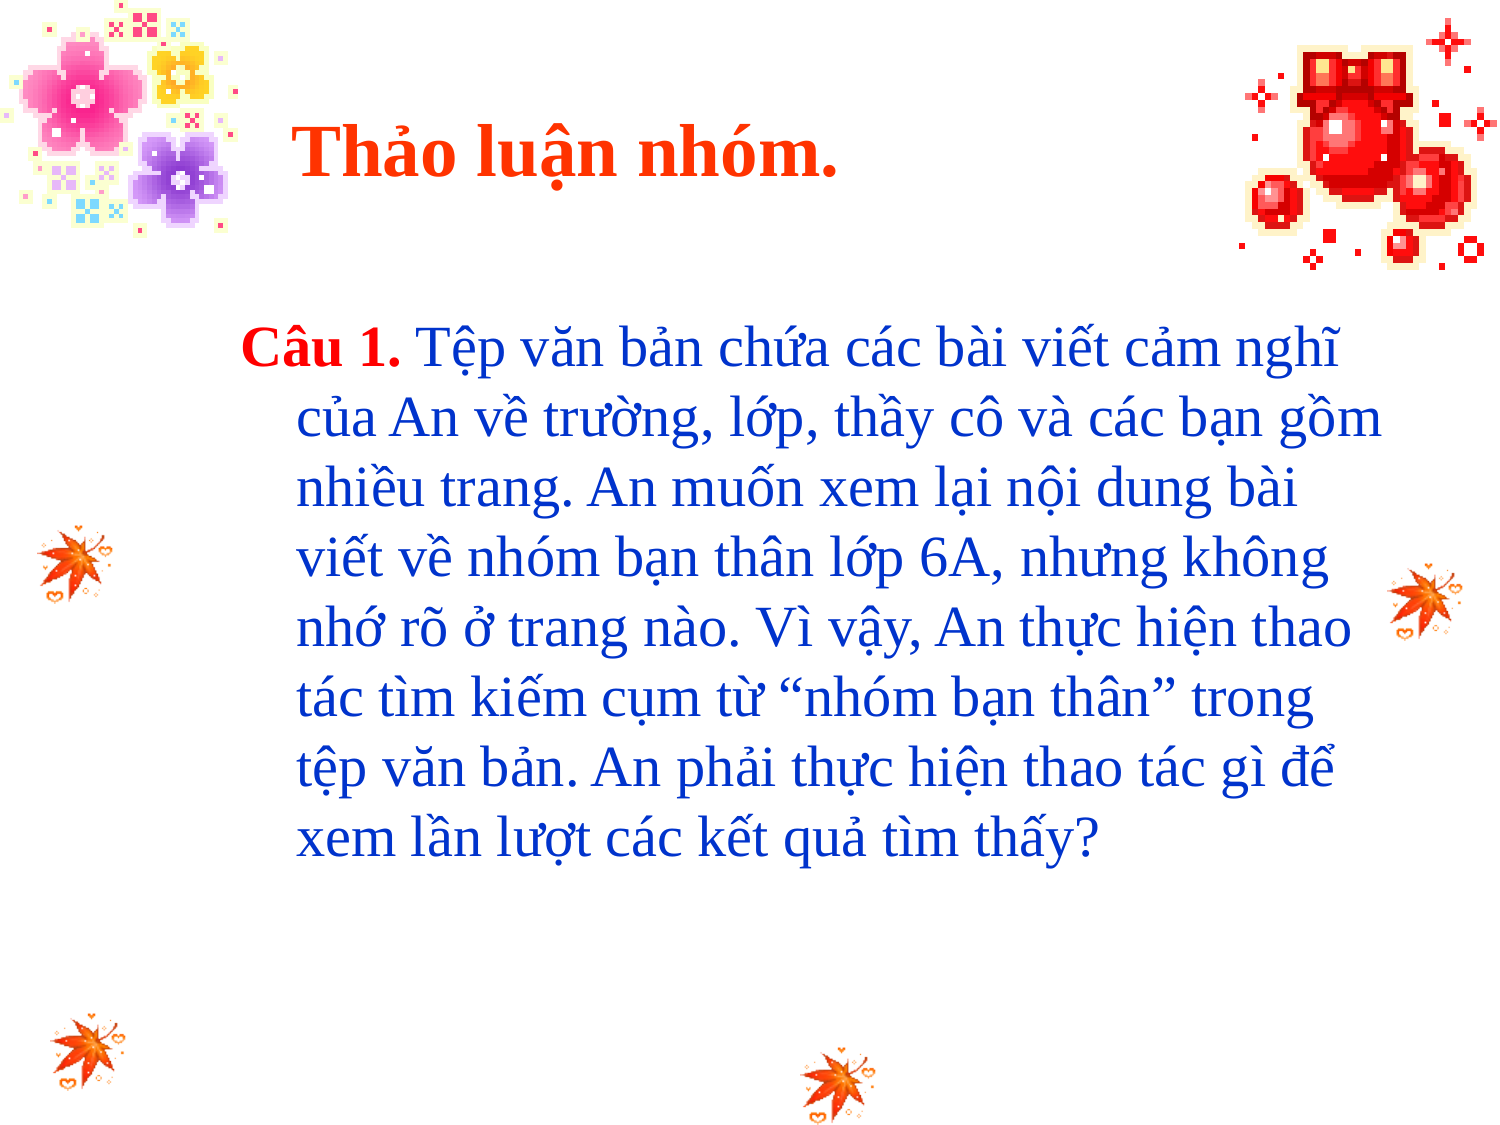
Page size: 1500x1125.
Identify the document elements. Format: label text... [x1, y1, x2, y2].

picture [1387, 562, 1466, 641]
text_box Thảo luận nhóm. [276, 94, 1169, 195]
picture [49, 1012, 129, 1091]
text_box Câu 1. Tệp văn bản chứa các bài viết cảm nghĩ của An về trường, lớp, thầy cô và các bạn gồm nhiều trang. An muốn xem lại nội dung bài viết về nhóm bạn thân lớp 6A, nhưng không nhớ rõ ở trang nào. Vì vậy, An thực hiện thao tác tìm kiếm cụm từ “nhóm bạn thân” trong tệp văn bản. An phải thực hiện thao tác gì để xem lần lượt các kết quả tìm thấy? [225, 300, 1413, 1034]
picture [799, 1046, 879, 1125]
picture [37, 524, 116, 604]
picture [0, 0, 238, 238]
picture [1174, 0, 1498, 277]
